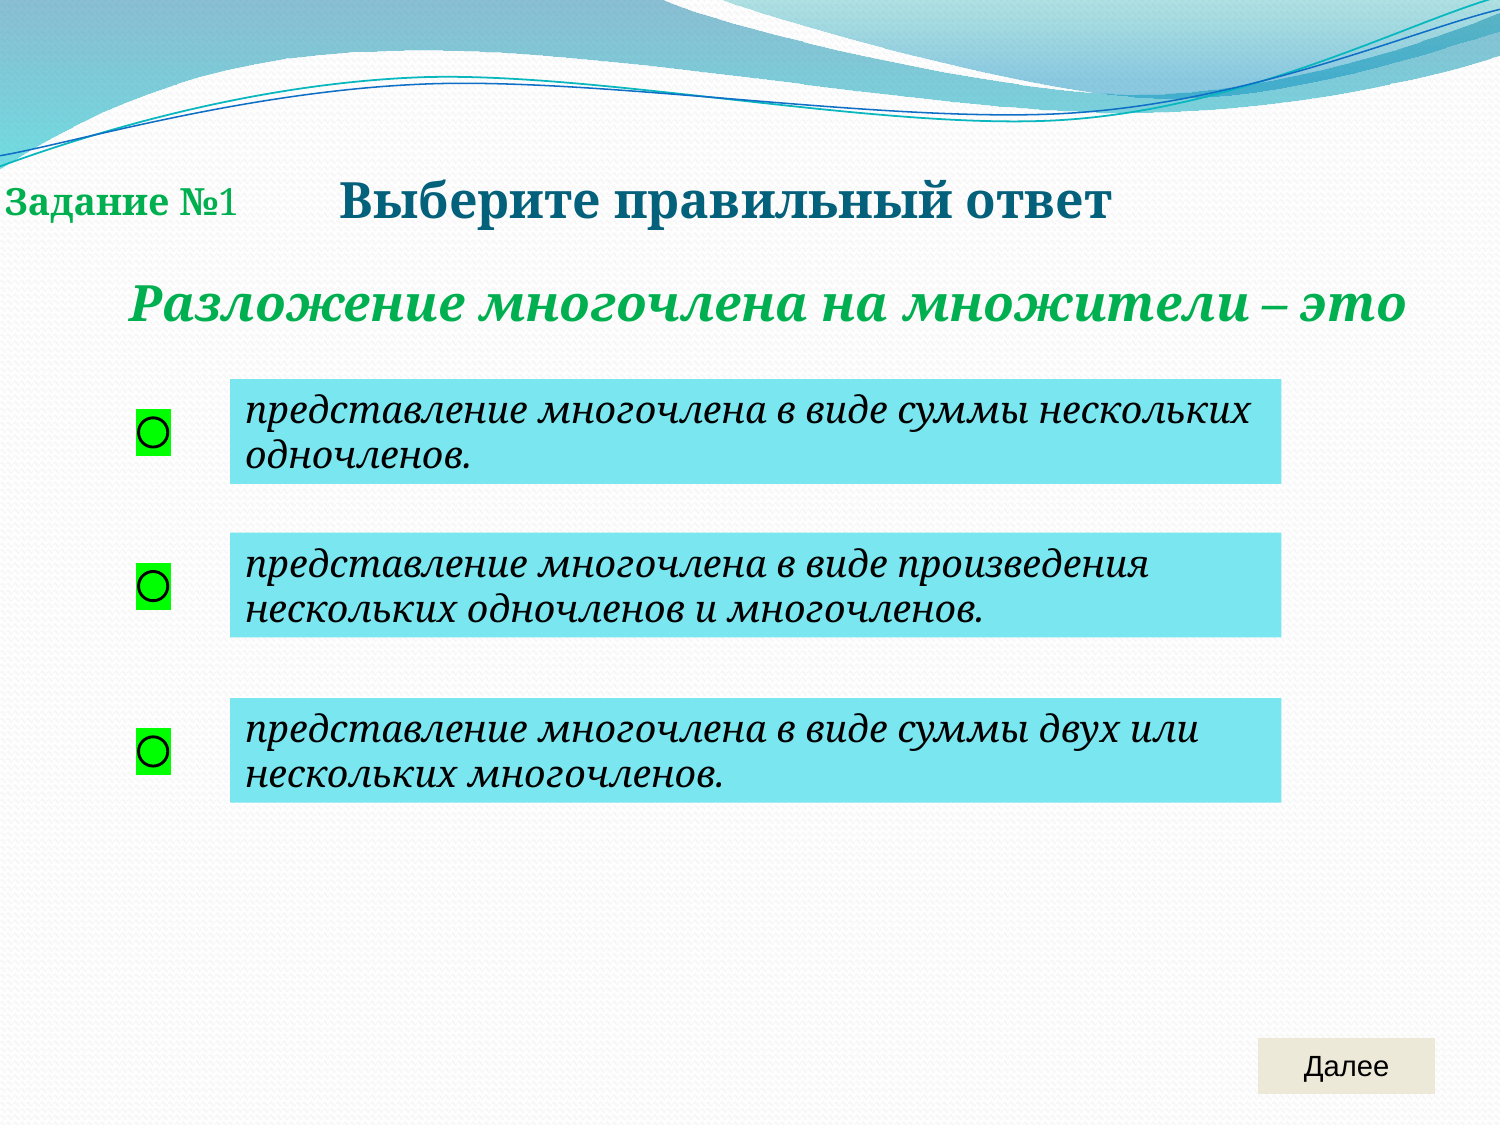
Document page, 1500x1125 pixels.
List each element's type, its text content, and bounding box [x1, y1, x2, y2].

text_box Задание №1 [0, 170, 254, 231]
text_box Разложение многочлена на множители – это [114, 263, 1436, 339]
text_box представление многочлена в виде суммы нескольких одночленов. [230, 379, 1282, 484]
text_box представление многочлена в виде суммы двух или нескольких многочленов. [230, 698, 1282, 803]
text_box представление многочлена в виде произведения нескольких одночленов и многочленов. [230, 532, 1282, 638]
text_box Выберите правильный ответ [325, 160, 1128, 236]
